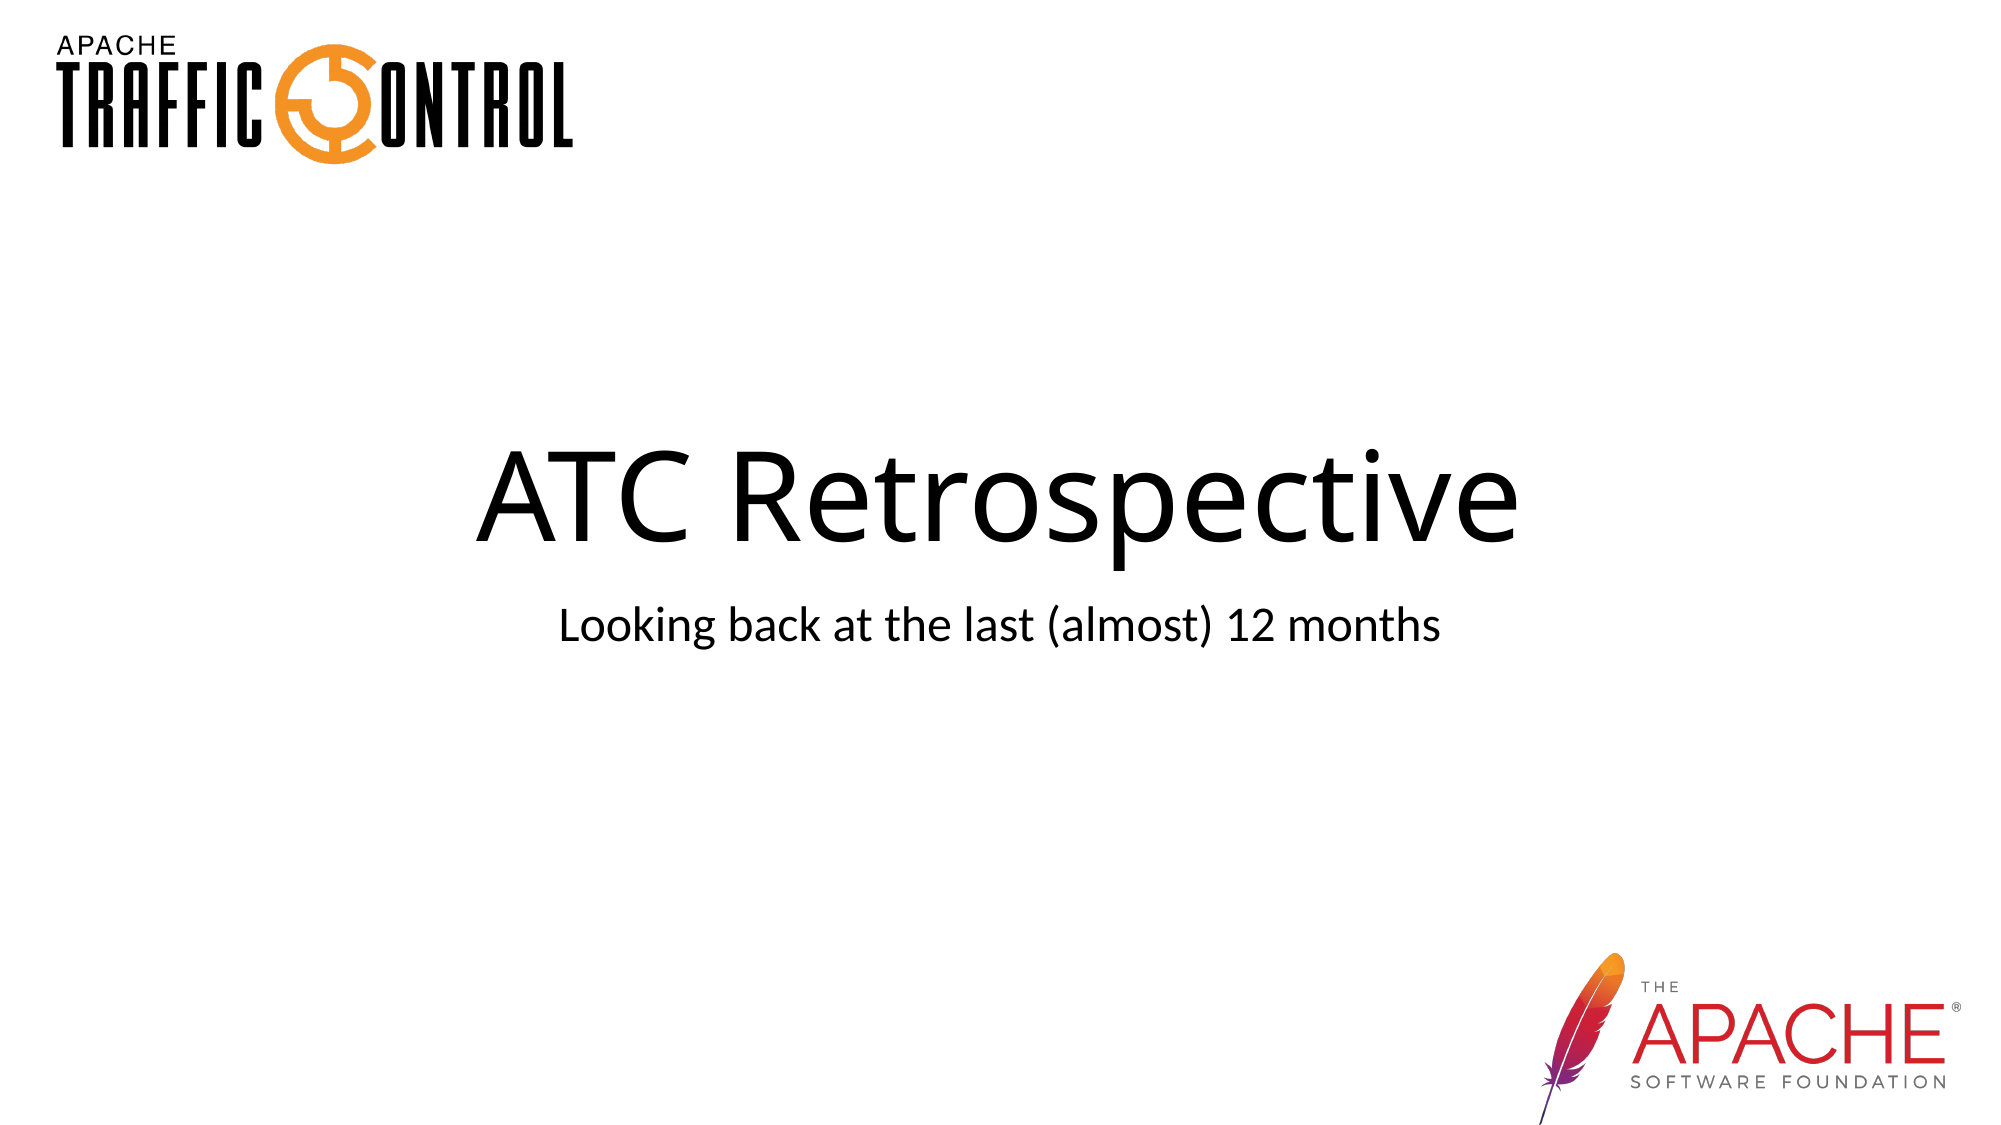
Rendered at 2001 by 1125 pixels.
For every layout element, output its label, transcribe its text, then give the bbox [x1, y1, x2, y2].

title ATC Retrospective [249, 184, 1750, 576]
picture [1539, 953, 1961, 1125]
subtitle Looking back at the last (almost) 12 months [249, 590, 1750, 863]
picture [50, 30, 579, 169]
